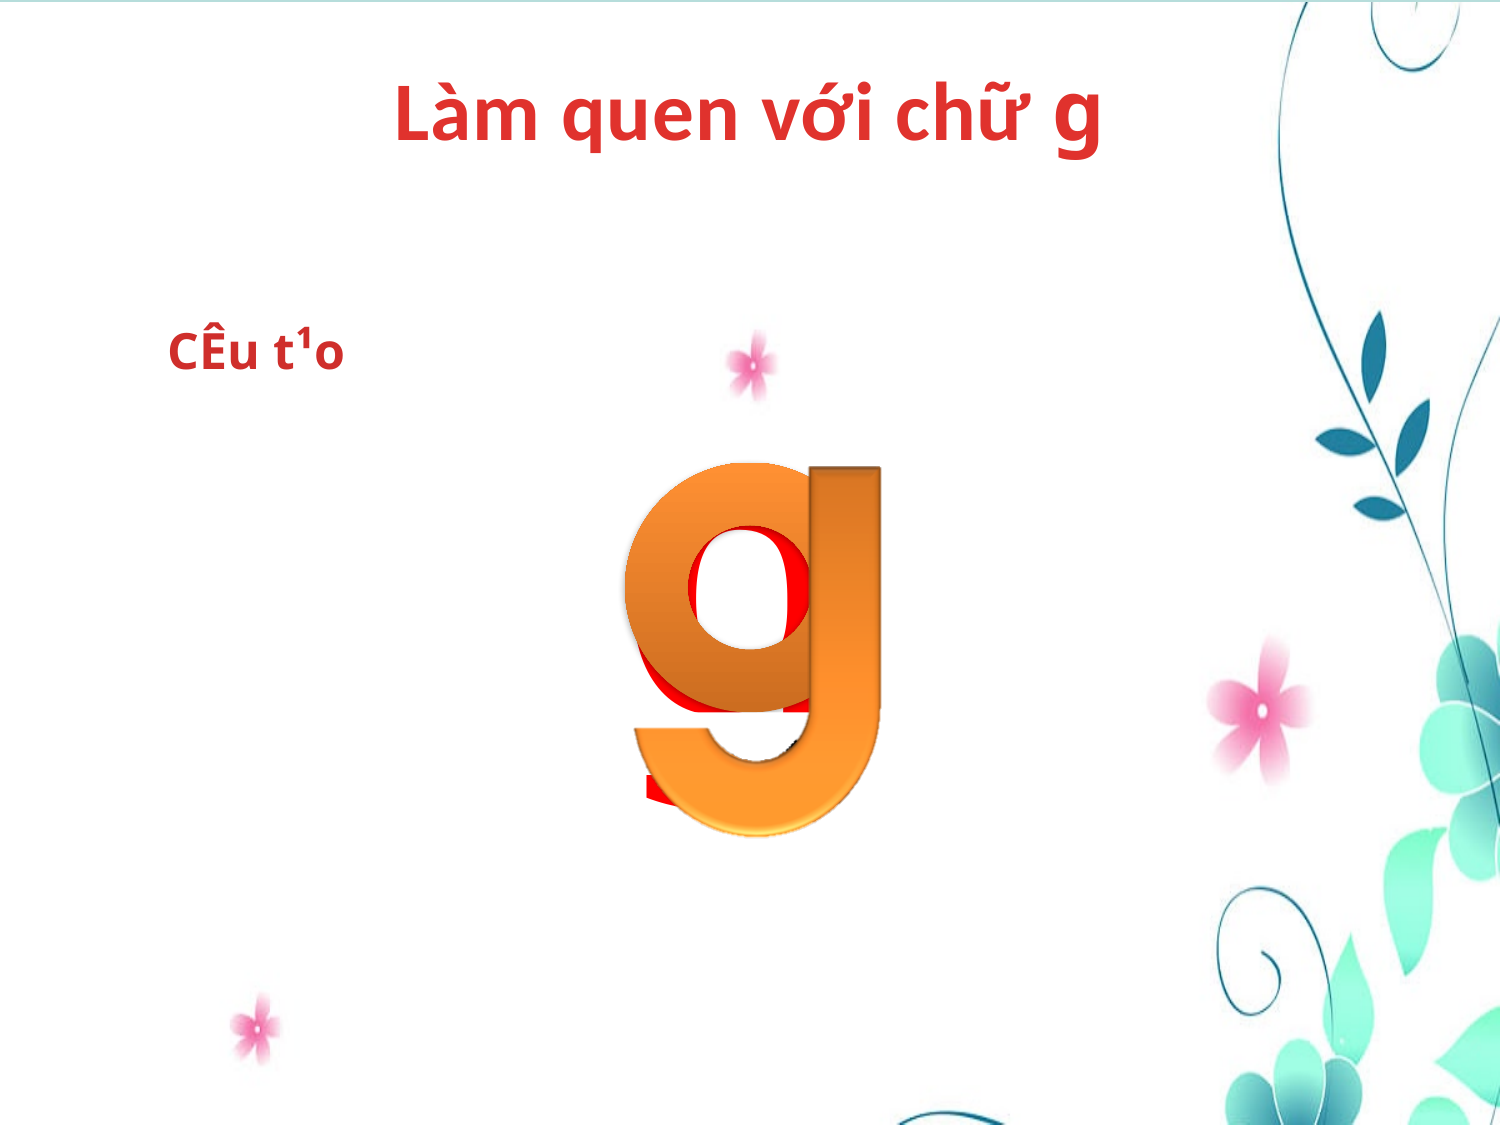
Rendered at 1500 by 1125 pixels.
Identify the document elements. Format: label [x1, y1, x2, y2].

list [0, 2, 1500, 1125]
picture [579, 462, 888, 851]
